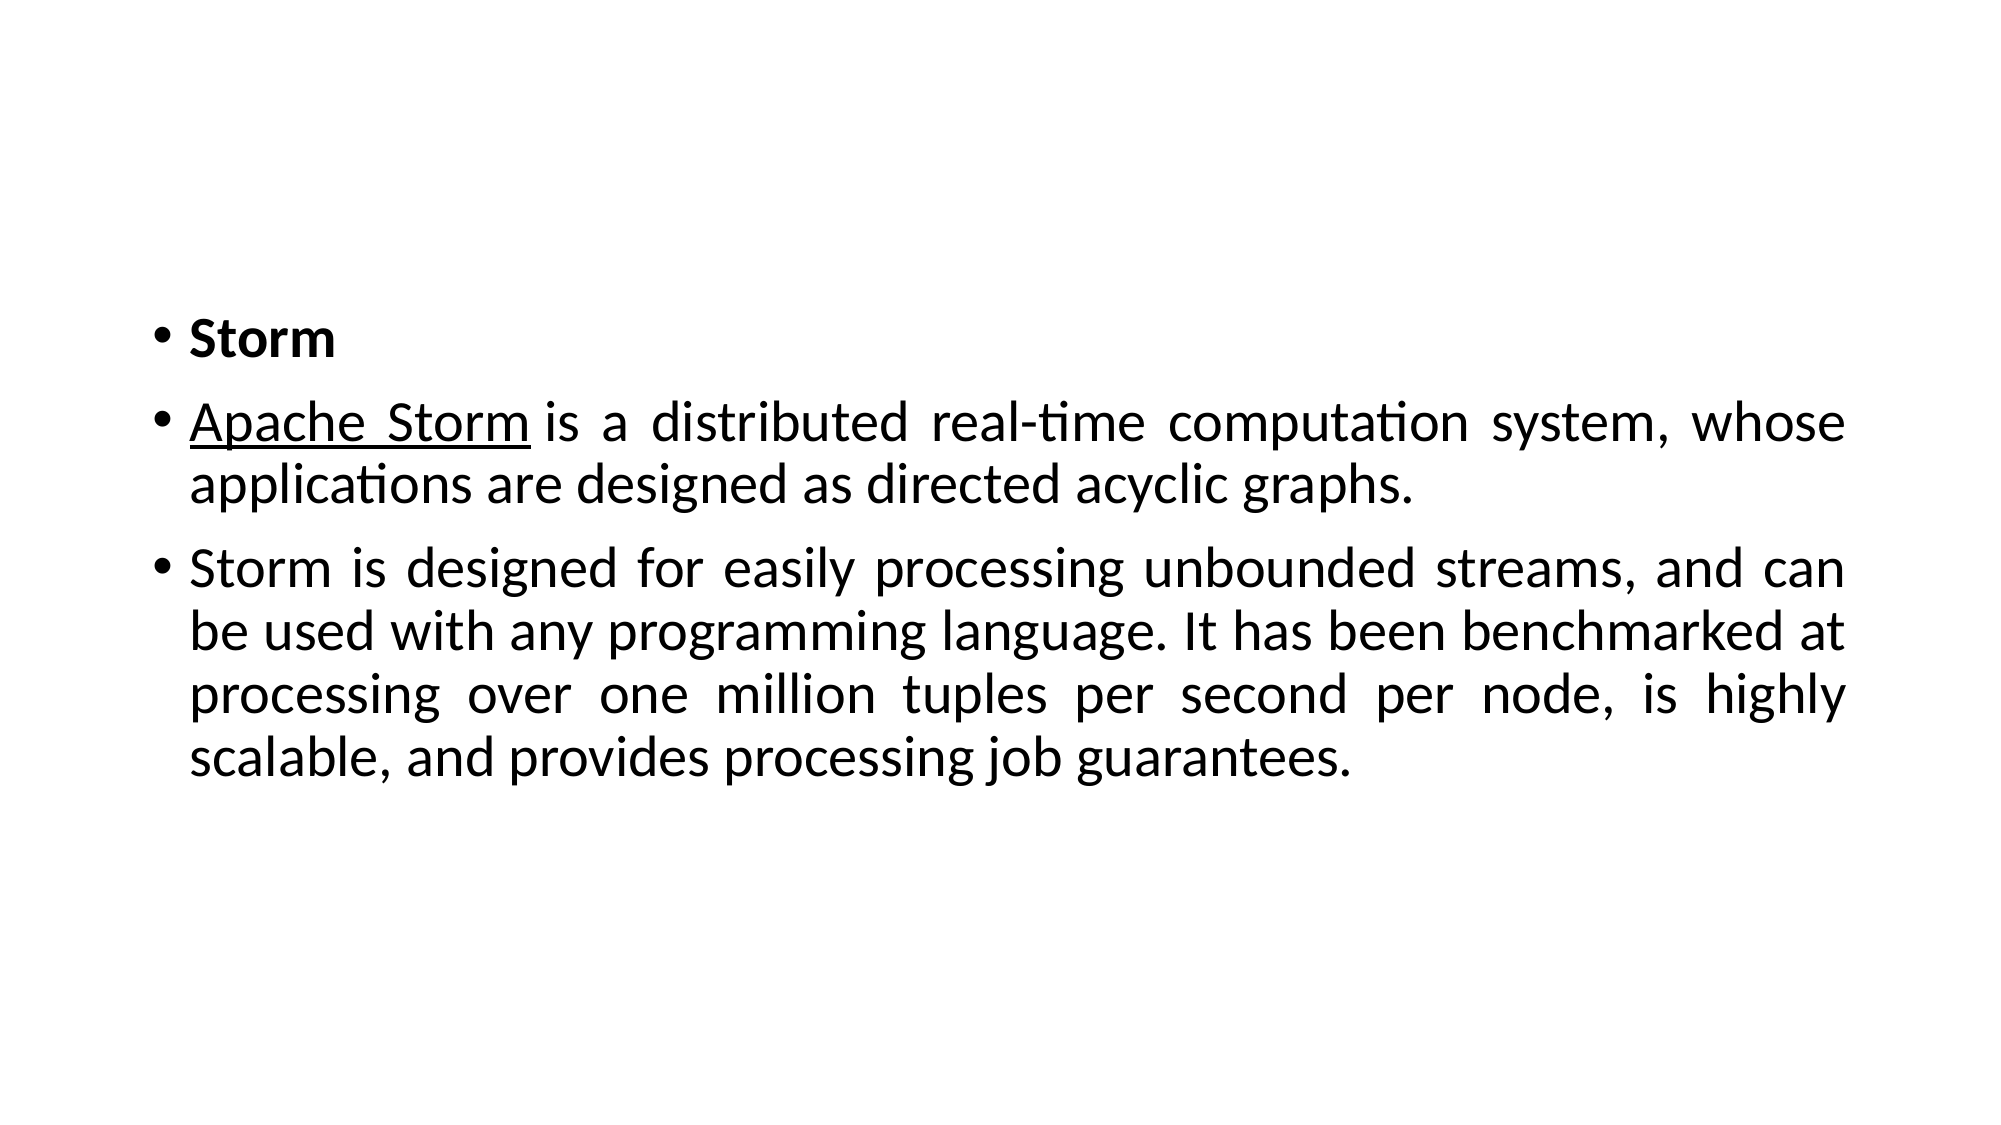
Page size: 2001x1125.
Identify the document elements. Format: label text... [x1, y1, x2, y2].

list Storm Apache Storm is a distributed real-time computation system, whose applications are designed as directed acyclic graphs. Storm is designed for easily processing unbounded streams, and can be used with any programming language. It has been benchmarked at processing over one million tuples per second per node, is highly scalable, and provides processing job guarantees. [137, 299, 1863, 1014]
